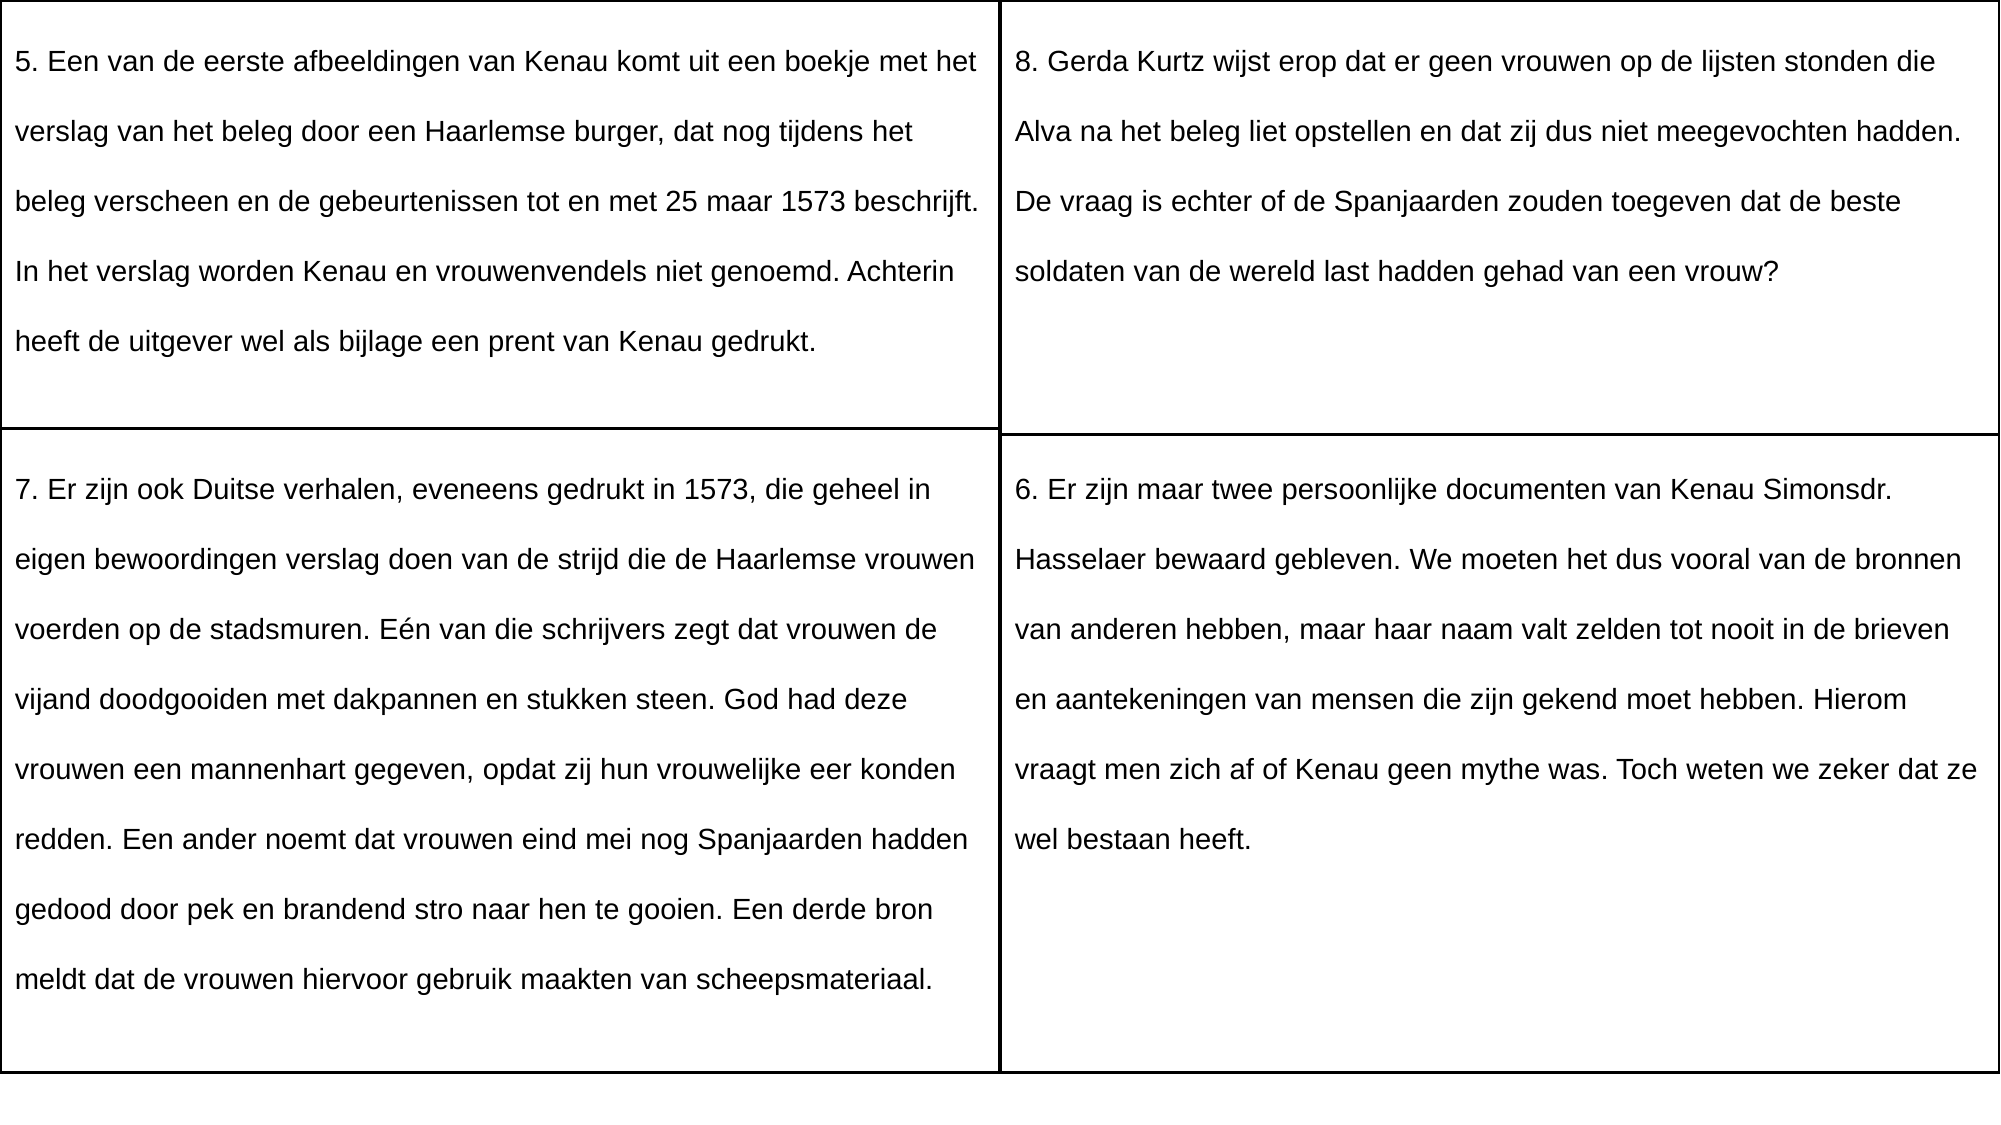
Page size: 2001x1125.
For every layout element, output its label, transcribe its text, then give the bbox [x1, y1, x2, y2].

text_box 7. Er zijn ook Duitse verhalen, eveneens gedrukt in 1573, die geheel in eigen bewoordingen verslag doen van de strijd die de Haarlemse vrouwen voerden op de stadsmuren. Eén van die schrijvers zegt dat vrouwen de vijand doodgooiden met dakpannen en stukken steen. God had deze vrouwen een mannenhart gegeven, opdat zij hun vrouwelijke eer konden redden. Een ander noemt dat vrouwen eind mei nog Spanjaarden hadden gedood door pek en brandend stro naar hen te gooien. Een derde bron meldt dat de vrouwen hiervoor gebruik maakten van scheepsmateriaal. [0, 427, 1001, 1074]
text_box 8. Gerda Kurtz wijst erop dat er geen vrouwen op de lijsten stonden die Alva na het beleg liet opstellen en dat zij dus niet meegevochten hadden. De vraag is echter of de Spanjaarden zouden toegeven dat de beste soldaten van de wereld last hadden gehad van een vrouw? [998, 0, 2000, 436]
text_box 5. Een van de eerste afbeeldingen van Kenau komt uit een boekje met het verslag van het beleg door een Haarlemse burger, dat nog tijdens het beleg verscheen en de gebeurtenissen tot en met 25 maar 1573 beschrijft. In het verslag worden Kenau en vrouwenvendels niet genoemd. Achterin heeft de uitgever wel als bijlage een prent van Kenau gedrukt. [0, 0, 998, 427]
text_box 6. Er zijn maar twee persoonlijke documenten van Kenau Simonsdr. Hasselaer bewaard gebleven. We moeten het dus vooral van de bronnen van anderen hebben, maar haar naam valt zelden tot nooit in de brieven en aantekeningen van mensen die zijn gekend moet hebben. Hierom vraagt men zich af of Kenau geen mythe was. Toch weten we zeker dat ze wel bestaan heeft. [1001, 436, 2000, 1074]
